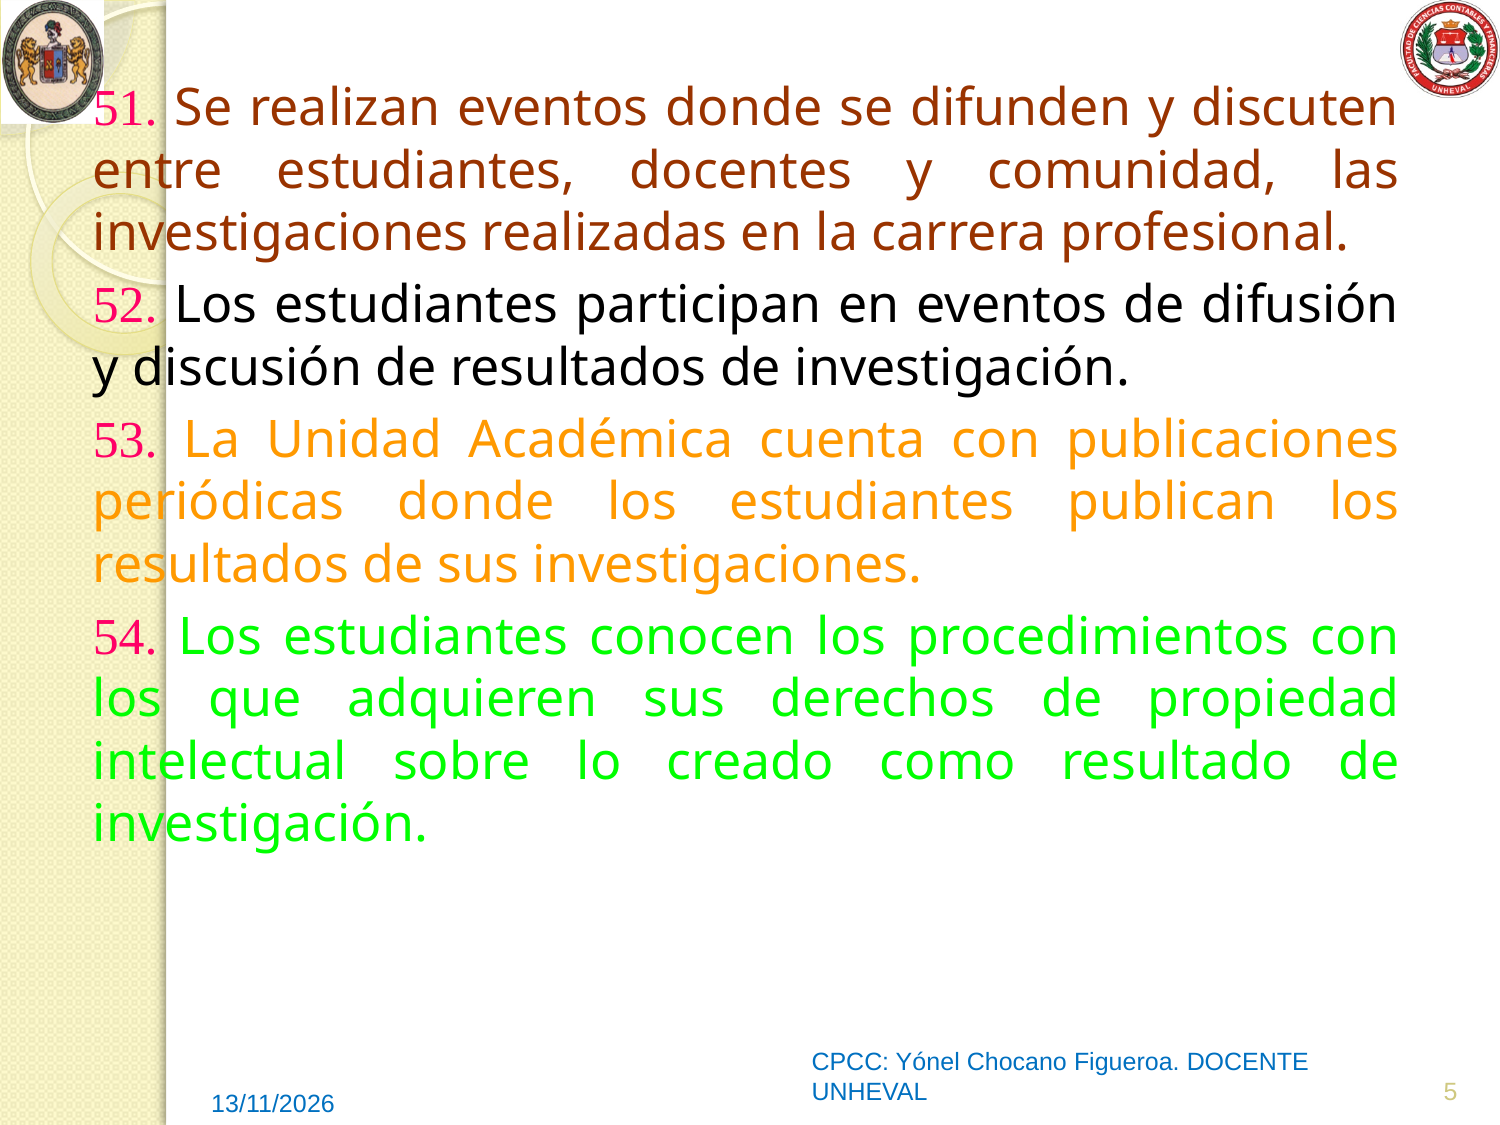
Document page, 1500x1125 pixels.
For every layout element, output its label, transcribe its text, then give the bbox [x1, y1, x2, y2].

picture [0, 0, 105, 125]
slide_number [0, 1046, 350, 1125]
footer CPCC: Yónel Chocano Figueroa. DOCENTE UNHEVAL [796, 1034, 1413, 1113]
list 51. Se realizan eventos donde se difunden y discuten entre estudiantes, docentes y comunidad, las investigaciones realizadas en la carrera profesional. 52. Los estudiantes participan en eventos de difusión y discusión de resultados de investigación. 53. La Unidad Académica cuenta con publicaciones periódicas donde los estudiantes publican los resultados de sus investigaciones. 54. Los estudiantes conocen los procedimientos con los que adquieren sus derechos de propiedad intelectual sobre lo creado como resultado de investigación. [66, 66, 1417, 917]
picture [1400, 0, 1500, 98]
slide_number 5 [1413, 1034, 1488, 1113]
